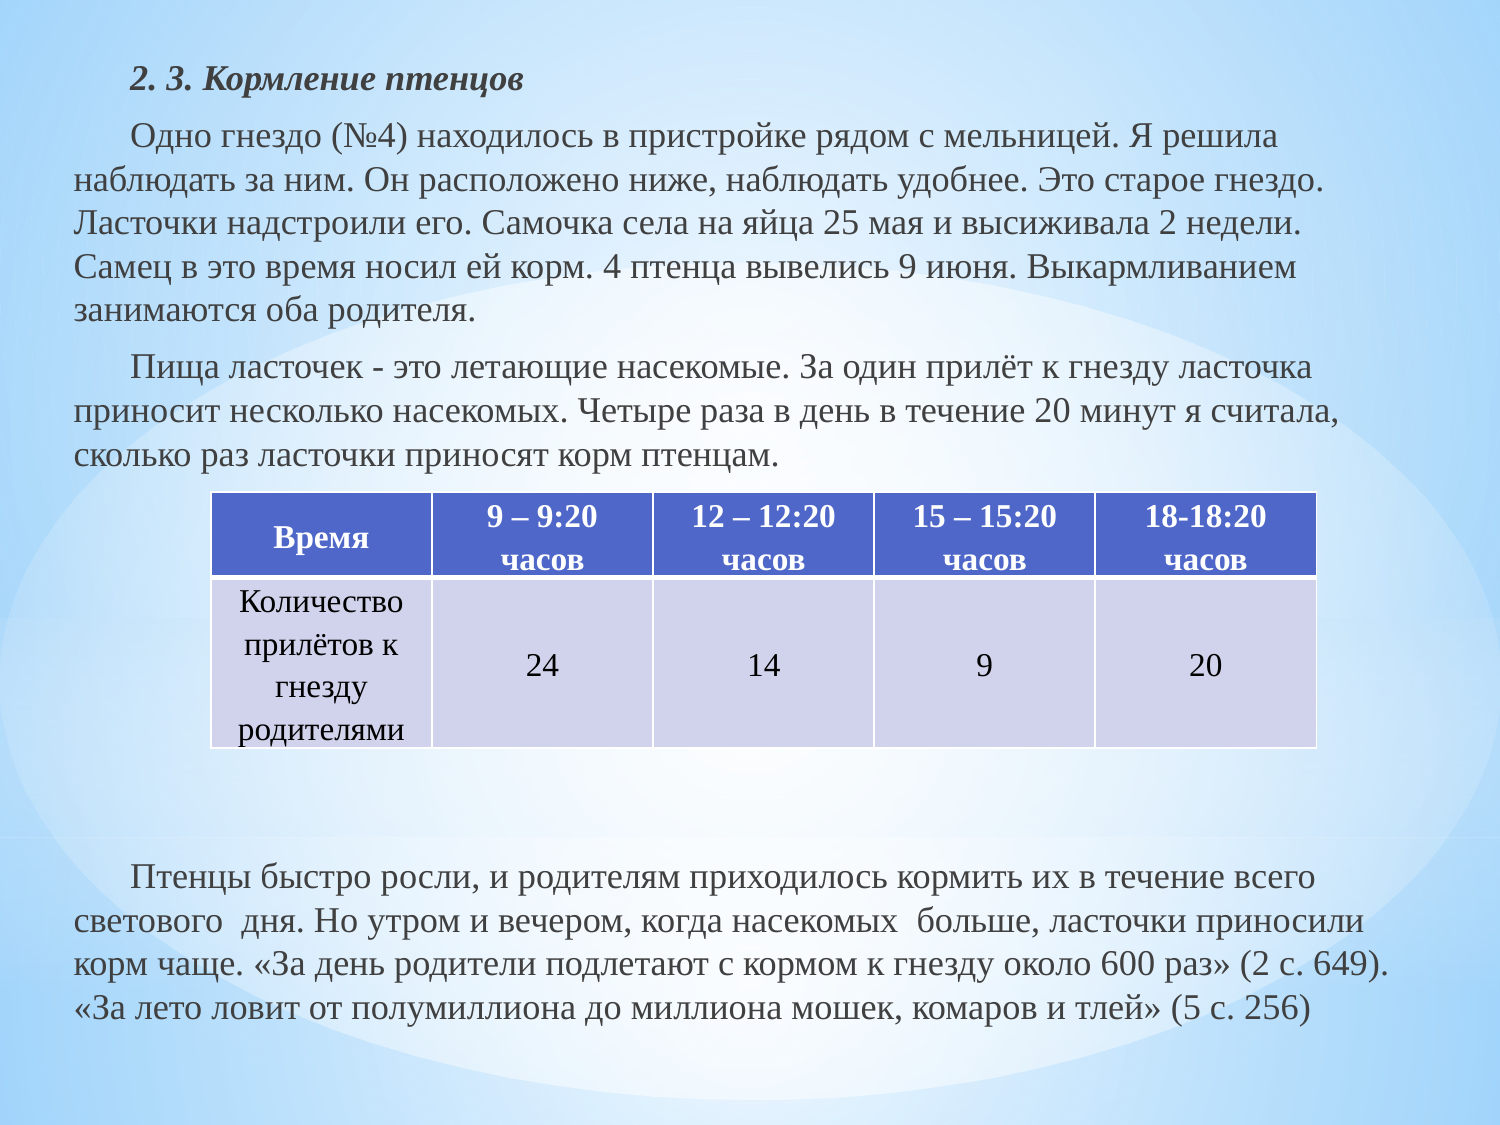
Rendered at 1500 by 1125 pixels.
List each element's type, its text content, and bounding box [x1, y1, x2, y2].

table_header Время [212, 493, 431, 575]
table_header 15 – 15:20 часов [875, 493, 1094, 575]
table_cell 14 [654, 580, 873, 747]
table_header 9 – 9:20 часов [433, 493, 652, 575]
table_header 12 – 12:20 часов [654, 493, 873, 575]
table_cell 24 [433, 580, 652, 747]
table_header 18-18:20 часов [1096, 493, 1316, 575]
table_cell 9 [875, 580, 1094, 747]
table_cell Количество прилётов к гнезду родителями [212, 580, 431, 747]
table_cell 20 [1096, 580, 1316, 747]
list 2. 3. Кормление птенцов Одно гнездо (№4) находилось в пристройке рядом с мельницей. Я решила наблюдать за ним. Он расположено ниже, наблюдать удобнее. Это старое гнездо. Ласточки надстроили его. Самочка села на яйца 25 мая и высиживала 2 недели. Самец в это время носил ей корм. 4 птенца вывелись 9 июня. Выкармливанием занимаются оба родителя. Пища ласточек - это летающие насекомые. За один прилёт к гнезду ласточка приносит несколько насекомых. Четыре раза в день в течение 20 минут я считала, сколько раз ласточки приносят корм птенцам. Таблица № 2. Наблюдение за кормлением Птенцы быстро росли, и родителям приходилось кормить их в течение всего светового дня. Но утром и вечером, когда насекомых больше, ласточки приносили корм чаще. «За день родители подлетают с кормом к гнезду около 600 раз» (2 с. 649). «За лето ловит от полумиллиона до миллиона мошек, комаров и тлей» (5 с. 256) [58, 46, 1425, 1067]
